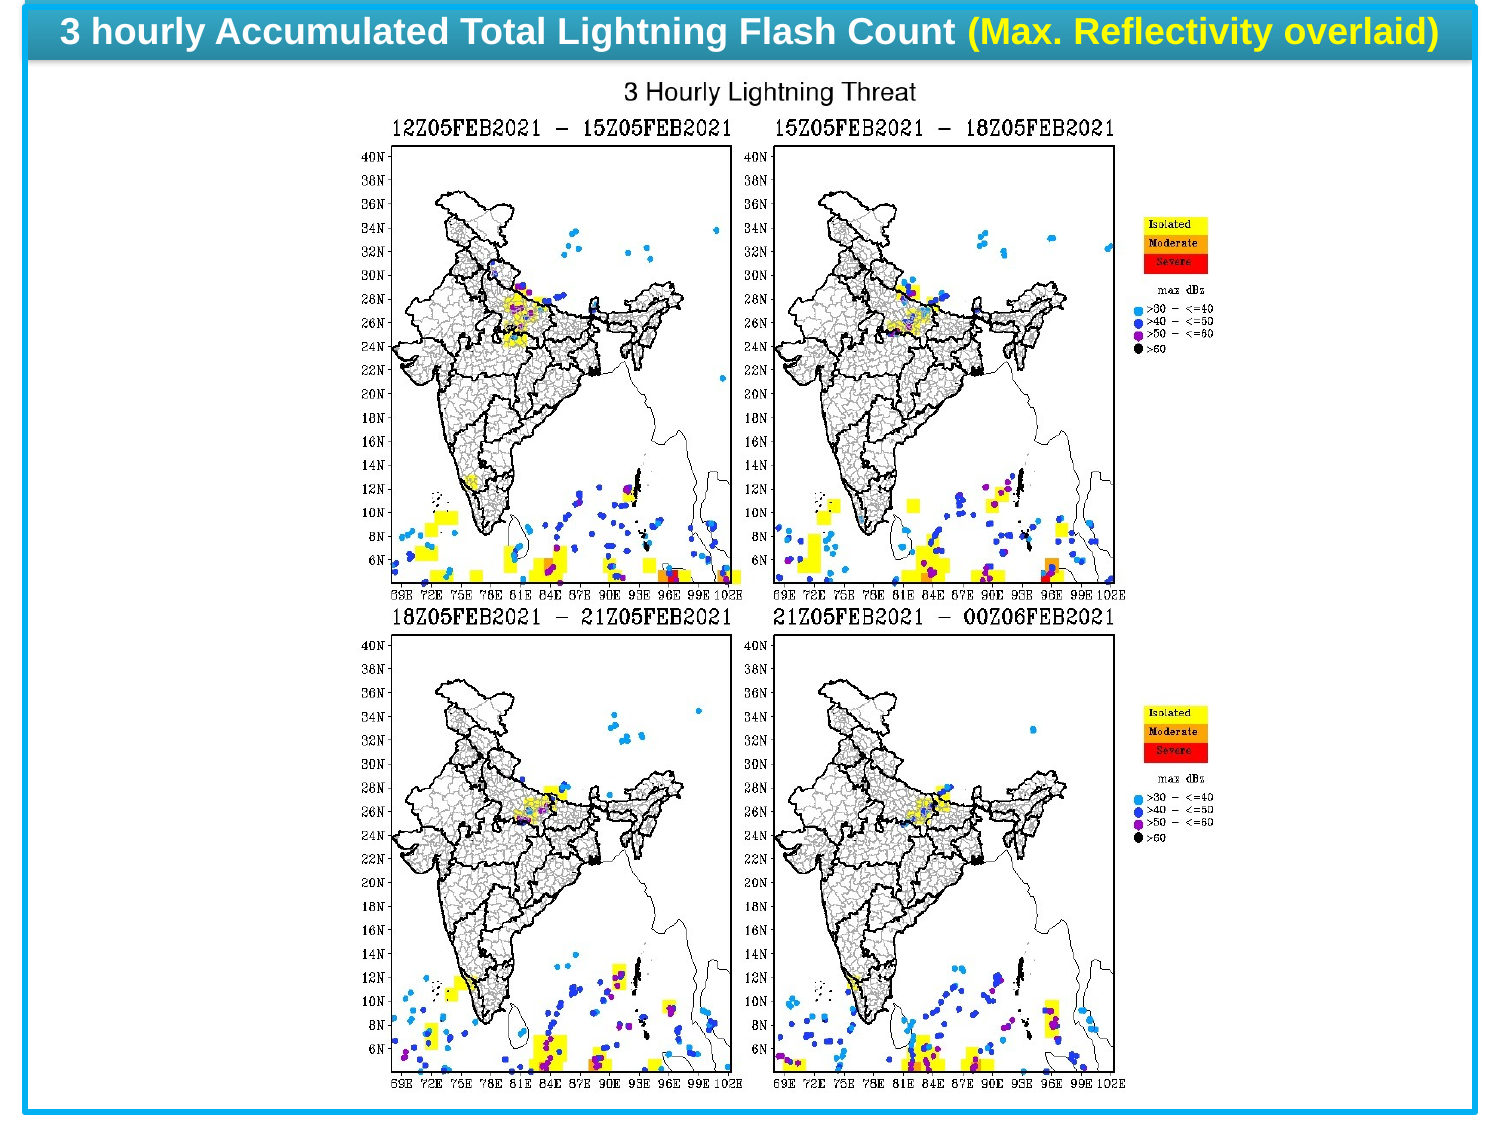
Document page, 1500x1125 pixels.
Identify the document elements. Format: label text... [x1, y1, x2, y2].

text_box 3 hourly Accumulated Total Lightning Flash Count (Max. Reflectivity overlaid) [24, 0, 1475, 5]
picture [355, 75, 1215, 1094]
text_box [23, 5, 1477, 1114]
